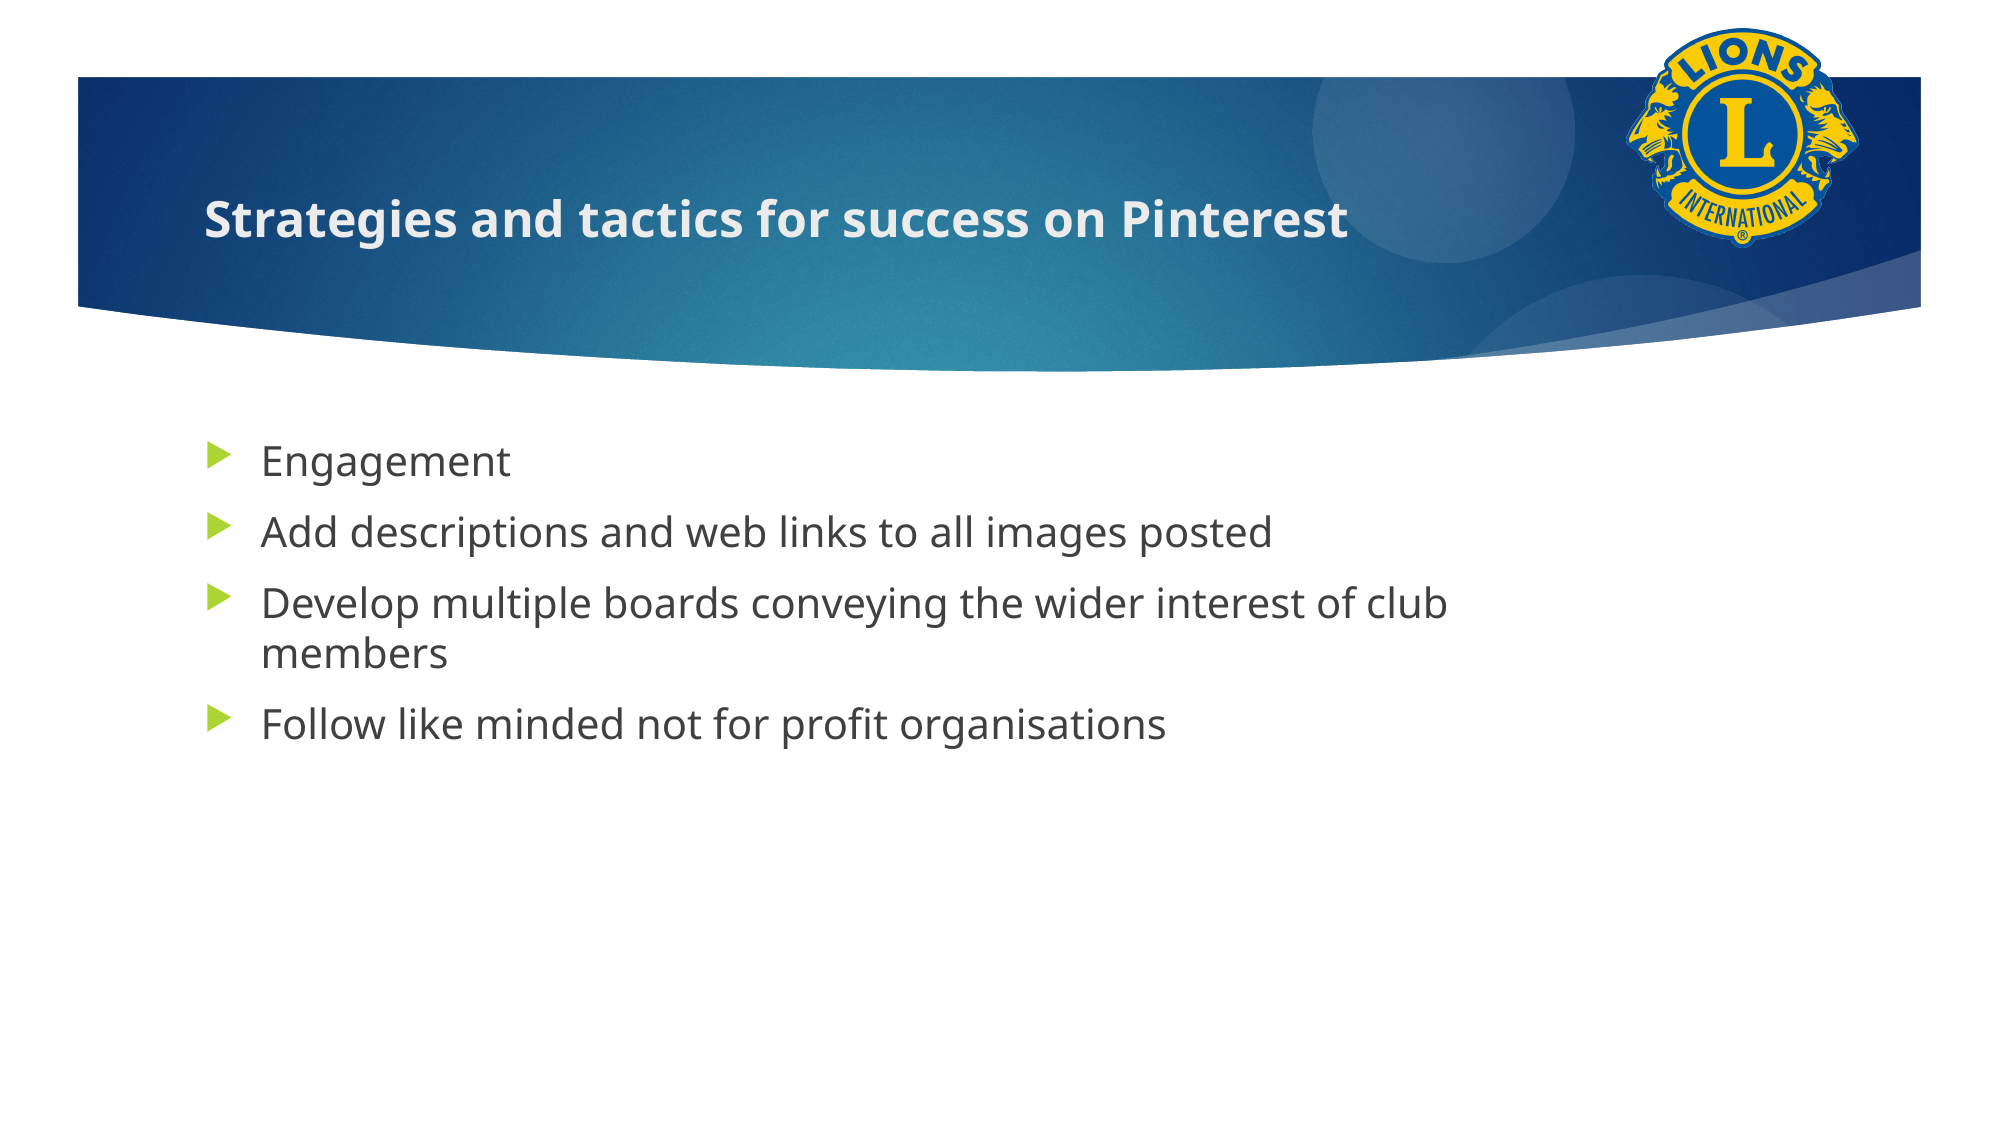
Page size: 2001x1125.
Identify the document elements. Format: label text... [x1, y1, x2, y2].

title Strategies and tactics for success on Pinterest [189, 159, 1627, 276]
list Engagement Add descriptions and web links to all images posted Develop multiple boards conveying the wider interest of club members Follow like minded not for profit organisations [189, 427, 1627, 988]
picture [79, 28, 1920, 371]
